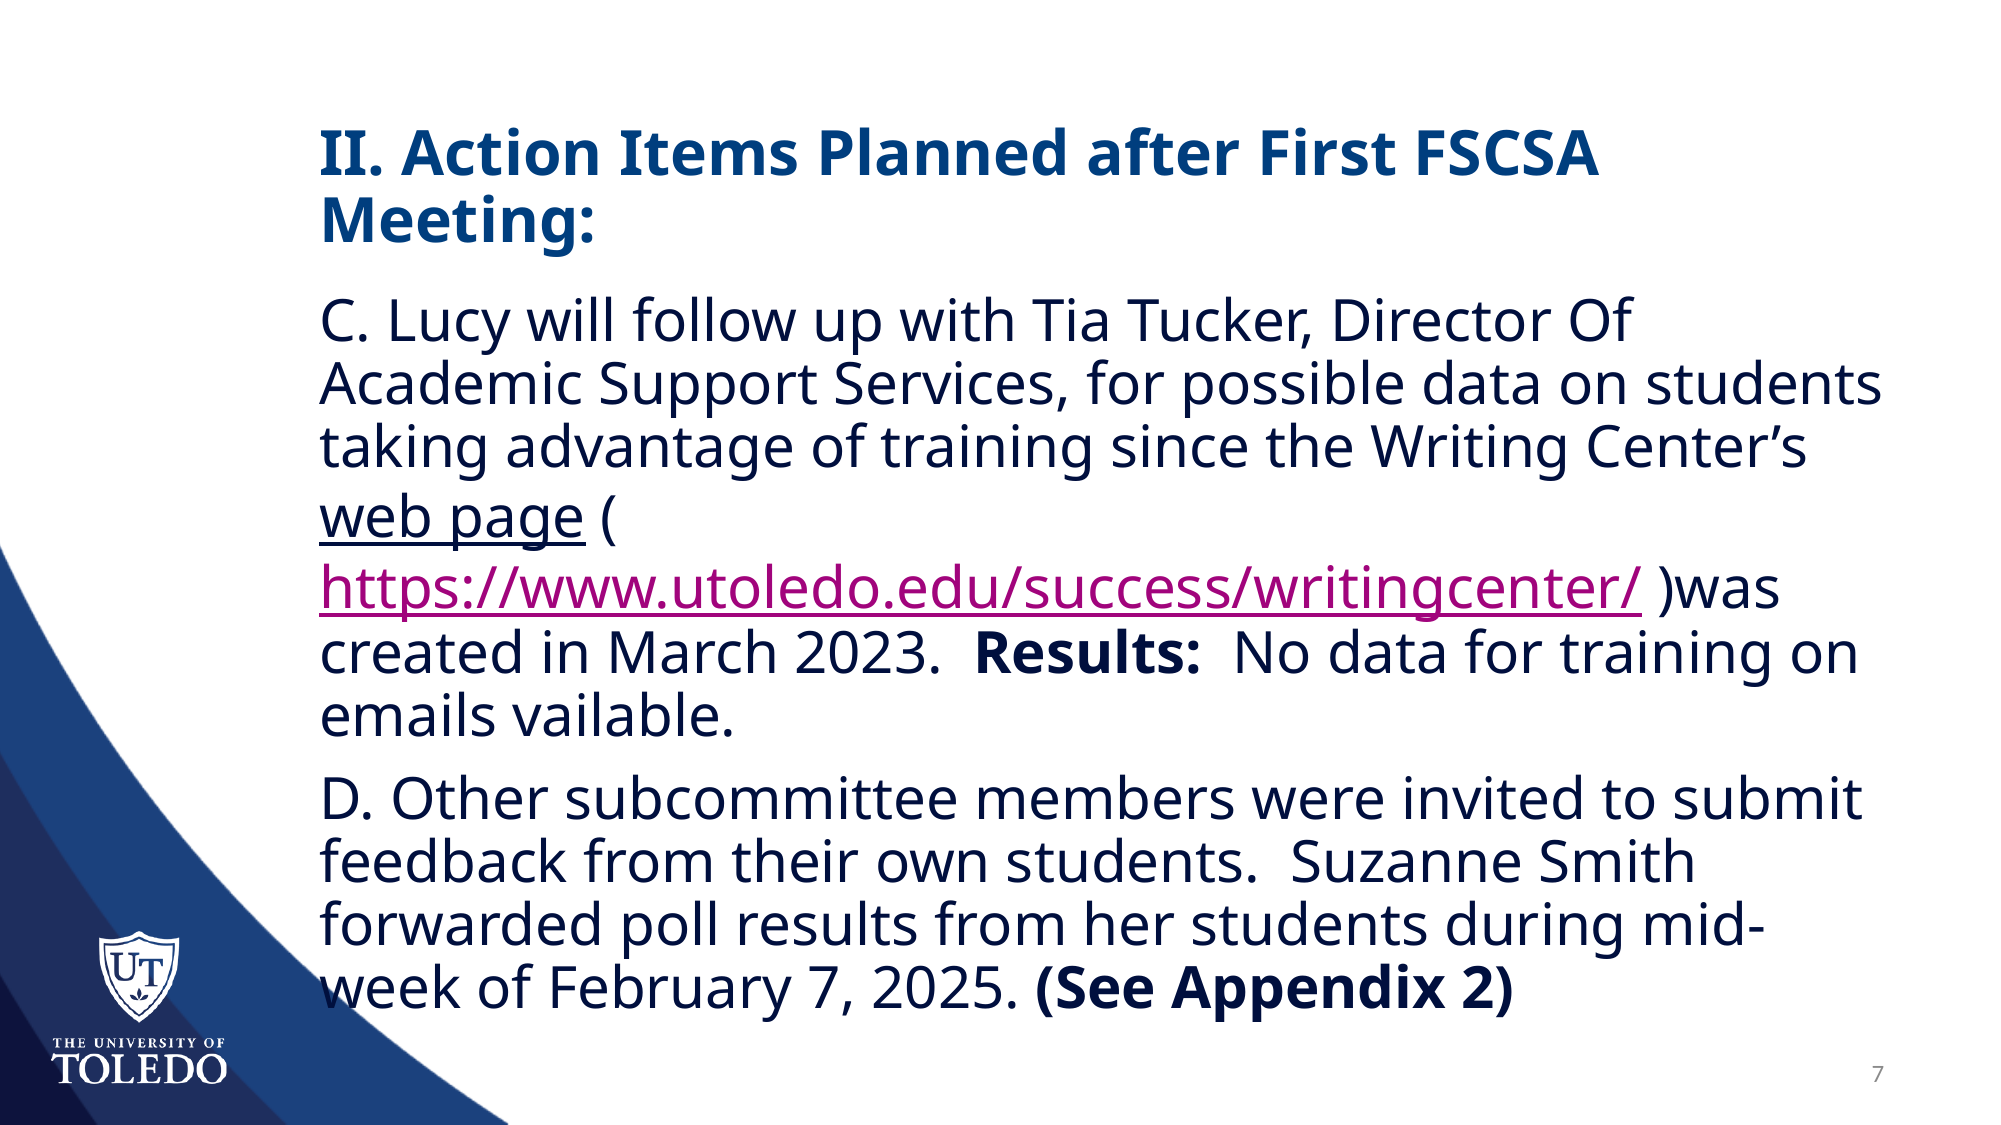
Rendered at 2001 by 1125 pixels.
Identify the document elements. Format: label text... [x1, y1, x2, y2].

list C. Lucy will follow up with Tia Tucker, Director Of Academic Support Services, for possible data on students taking advantage of training since the Writing Center’s web page (https://www.utoledo.edu/success/writingcenter/ )was created in March 2023. Results: No data for training on emails vailable. D. Other subcommittee members were invited to submit feedback from their own students. Suzanne Smith forwarded poll results from her students during mid-week of February 7, 2025. (See Appendix 2) [304, 283, 1900, 951]
picture [0, 0, 509, 1125]
title II. Action Items Planned after First FSCSA Meeting: [304, 113, 1901, 264]
slide_number 7 [1449, 1042, 1900, 1103]
